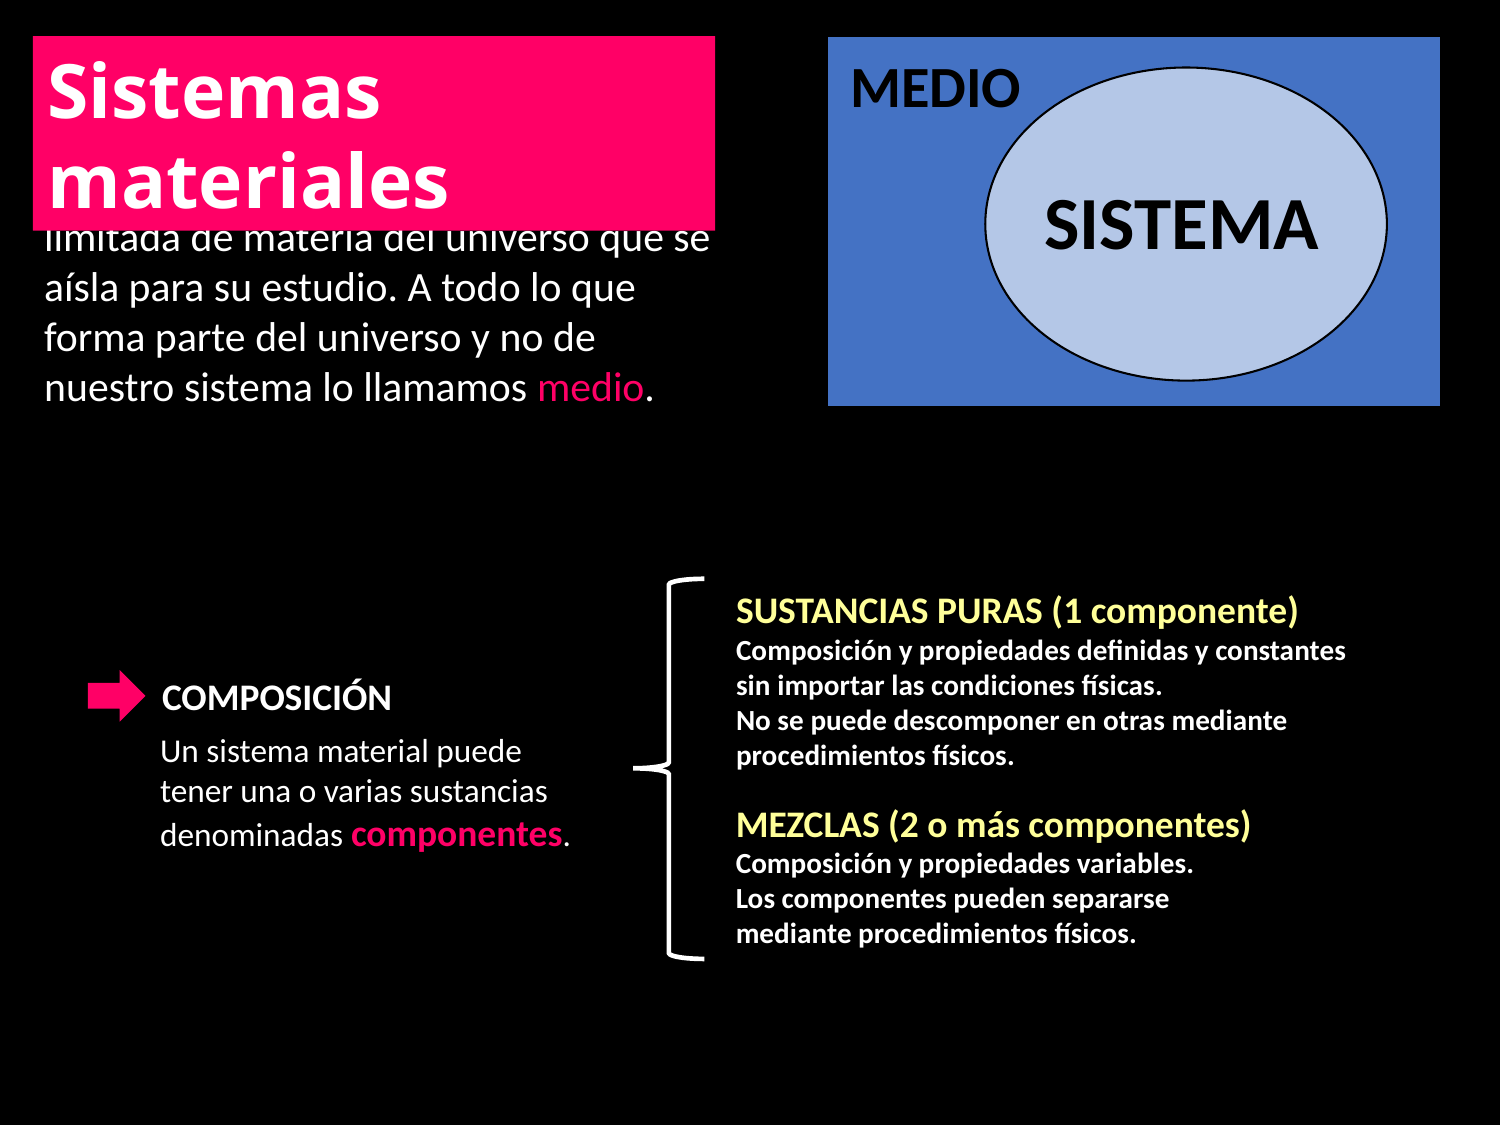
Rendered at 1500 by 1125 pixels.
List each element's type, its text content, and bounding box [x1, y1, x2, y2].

text_box [86, 667, 145, 725]
text_box MEZCLAS (2 o más componentes) Composición y propiedades variables. Los componentes pueden separarse mediante procedimientos físicos. [721, 792, 1303, 957]
text_box Un sistema material es una porción limitada de materia del universo que se aísla para su estudio. A todo lo que forma parte del universo y no de nuestro sistema lo llamamos medio. [29, 152, 750, 417]
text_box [827, 35, 1442, 407]
text_box [633, 578, 705, 960]
text_box SUSTANCIAS PURAS (1 componente) Composición y propiedades definidas y constantes sin importar las condiciones físicas. No se puede descomponer en otras mediante procedimientos físicos. [721, 578, 1390, 779]
text_box Sistemas materiales [32, 36, 716, 231]
text_box COMPOSICIÓN [145, 665, 409, 721]
text_box Un sistema material puede tener una o varias sustancias denominadas componentes. [145, 721, 602, 862]
